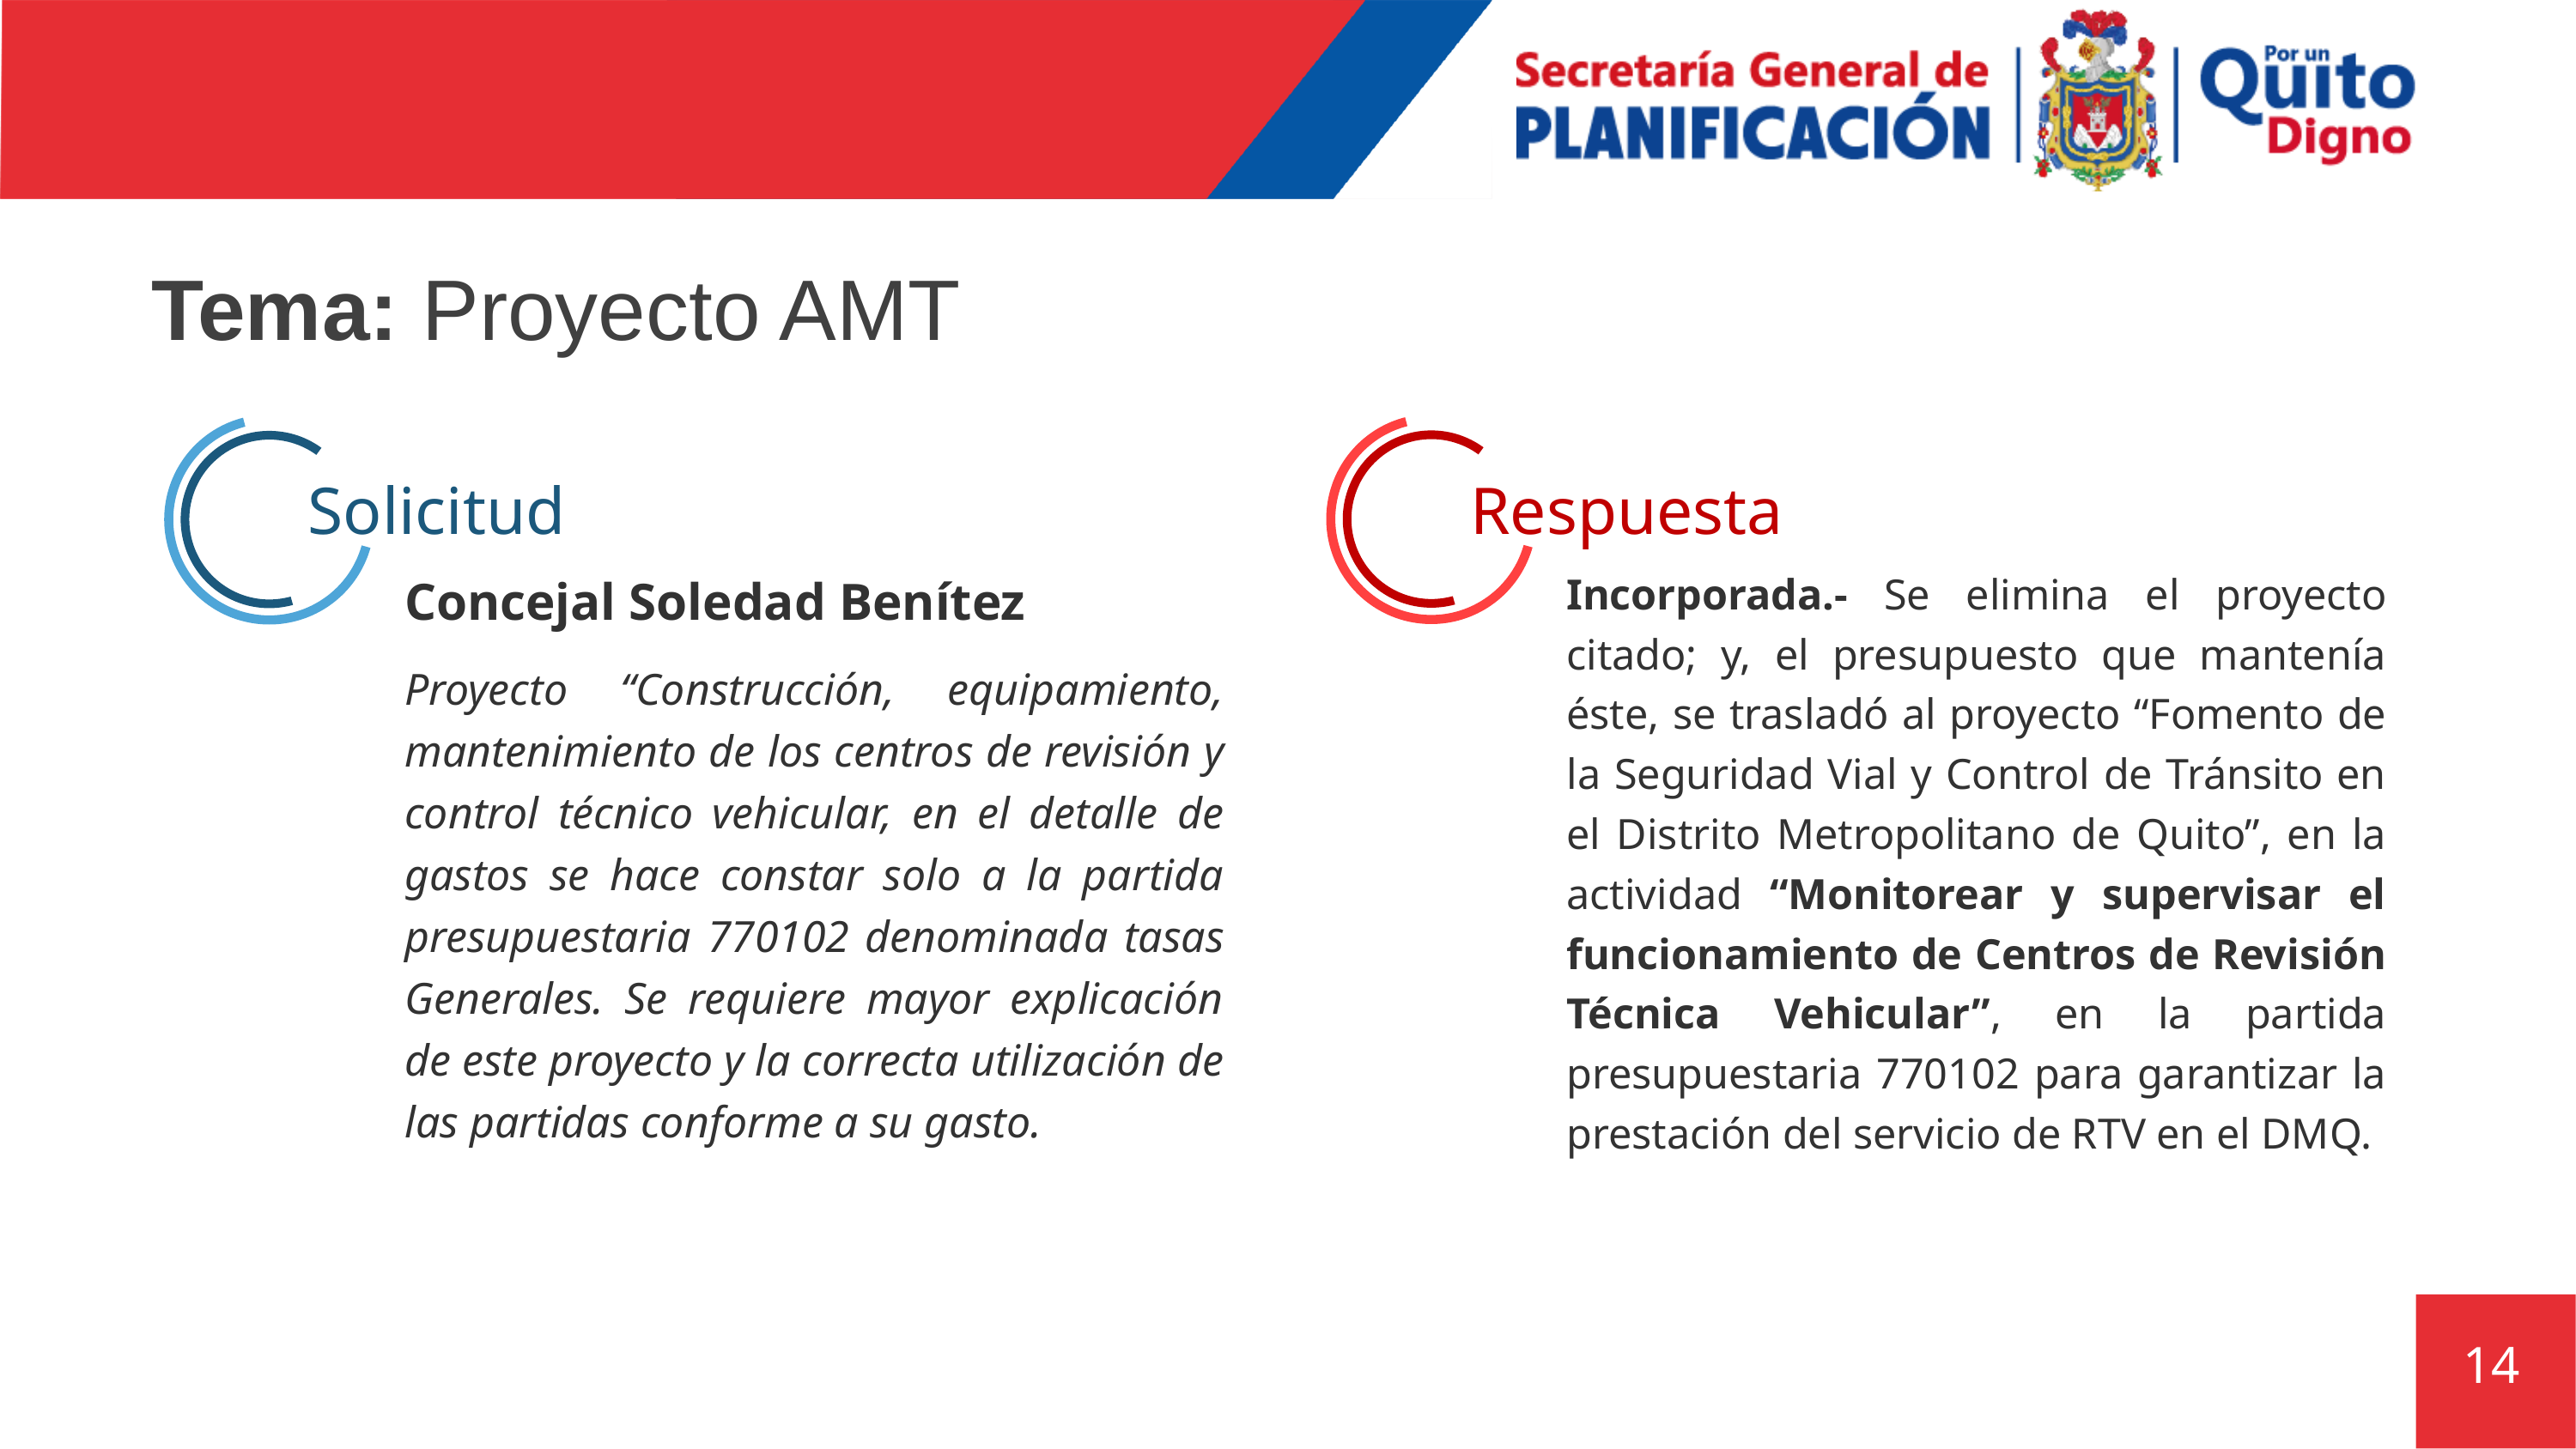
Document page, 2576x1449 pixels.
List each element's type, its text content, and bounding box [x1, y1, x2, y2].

slide_number 14 [2415, 1328, 2568, 1406]
picture [0, 0, 1492, 199]
picture [1516, 5, 2447, 191]
list Incorporada.- Se elimina el proyecto citado; y, el presupuesto que mantenía éste, se trasladó al proyecto “Fomento de la Seguridad Vial y Control de Tránsito en el Distrito Metropolitano de Quito”, en la actividad “Monitorear y supervisar el funcionamiento de Centros de Revisión Técnica Vehicular”, en la partida presupuestaria 770102 para garantizar la prestación del servicio de RTV en el DMQ. [1543, 546, 2410, 1213]
list Respuesta [1447, 446, 2410, 559]
list Concejal Soledad Benítez Proyecto “Construcción, equipamiento, mantenimiento de los centros de revisión y control técnico vehicular, en el detalle de gastos se hace constar solo a la partida presupuestaria 770102 denominada tasas Generales. Se requiere mayor explicación de este proyecto y la correcta utilización de las partidas conforme a su gasto. [381, 547, 1248, 1213]
title Tema: Proyecto AMT [129, 221, 2447, 391]
list Solicitud [284, 447, 1248, 559]
